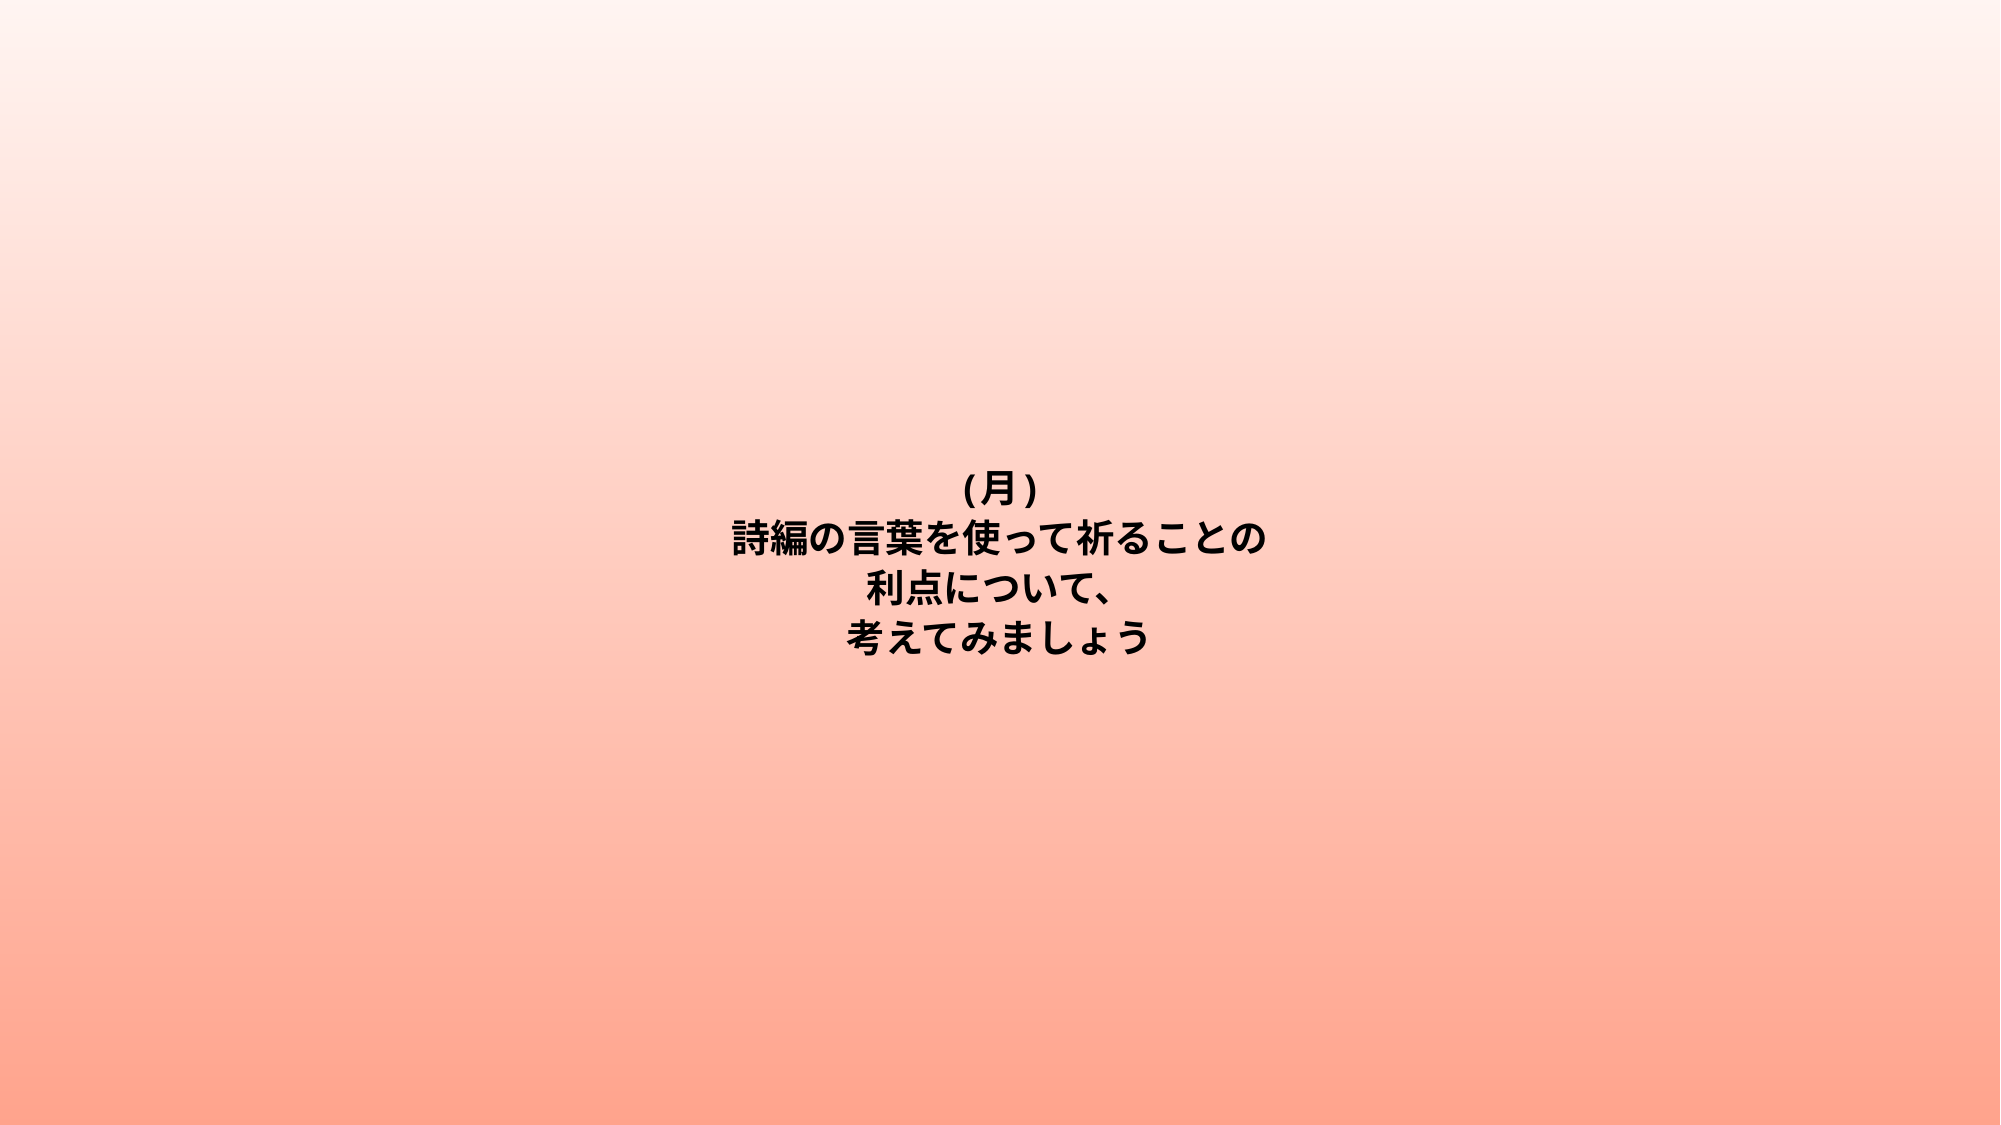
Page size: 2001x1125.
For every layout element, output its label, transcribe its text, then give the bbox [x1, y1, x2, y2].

title (月) 詩編の言葉を使って祈ることの 利点について、 考えてみましょう [137, 453, 1863, 672]
